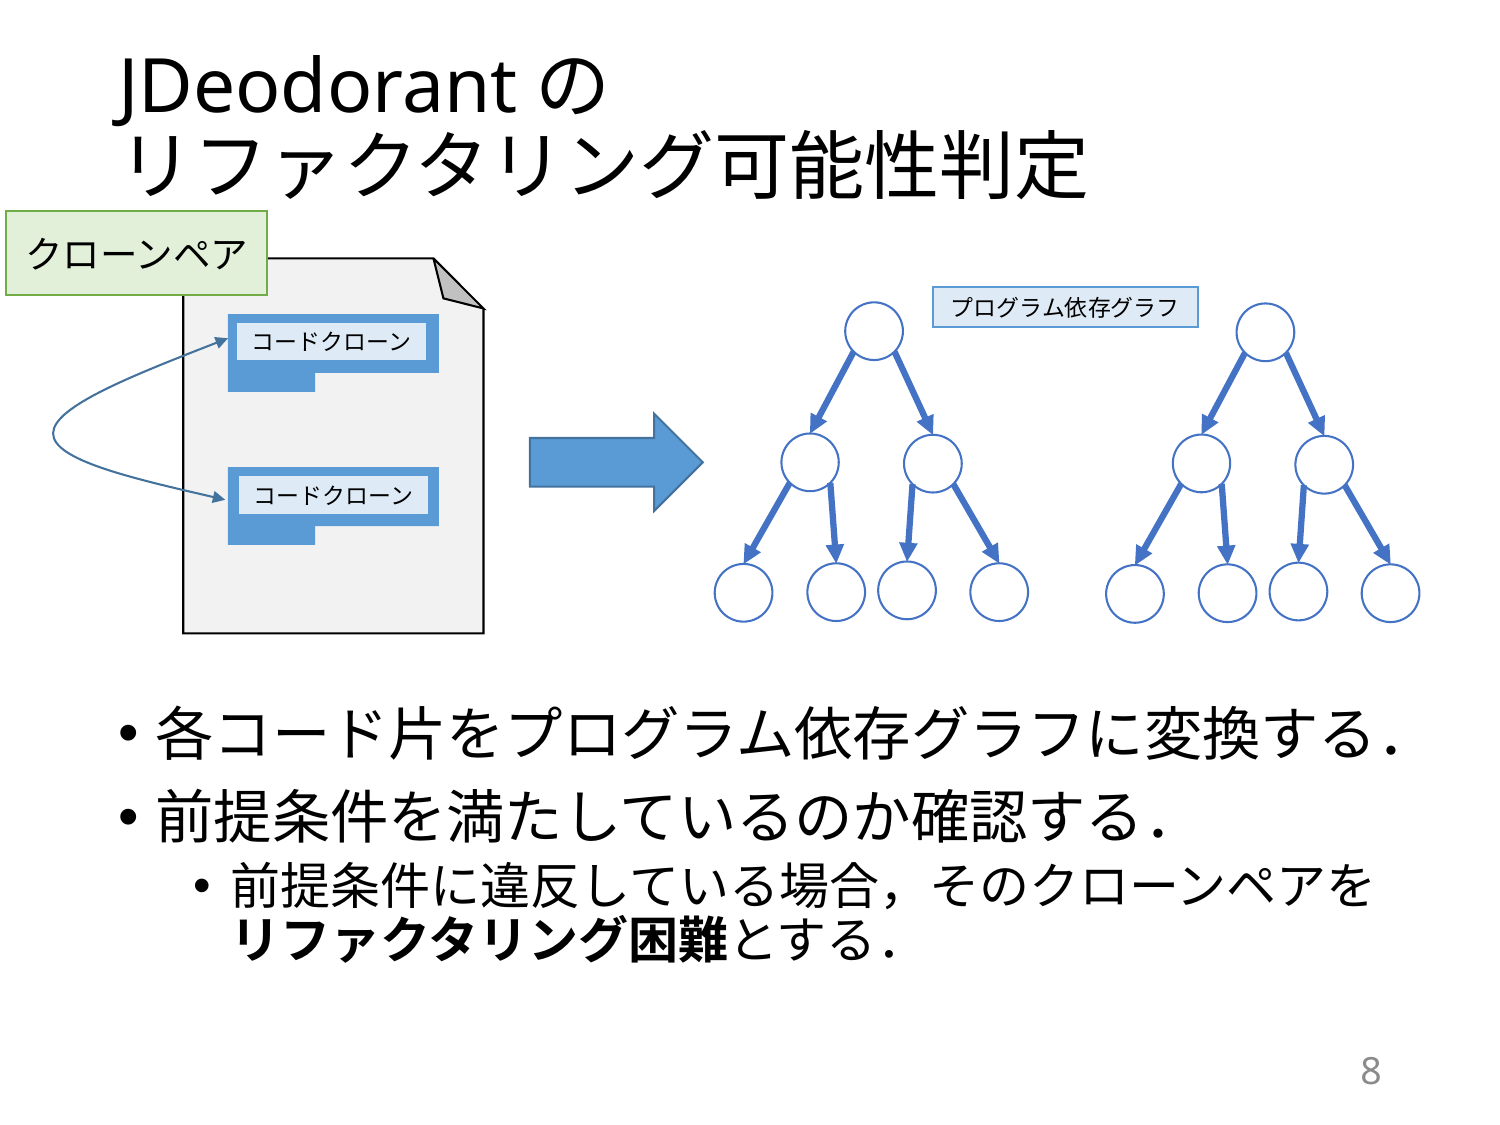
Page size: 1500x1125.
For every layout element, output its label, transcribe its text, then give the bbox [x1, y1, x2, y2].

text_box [1285, 352, 1325, 436]
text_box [953, 484, 1000, 564]
text_box [182, 257, 487, 635]
text_box [227, 313, 440, 393]
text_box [810, 351, 854, 434]
text_box [713, 562, 774, 623]
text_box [1221, 483, 1228, 565]
text_box [52, 337, 228, 504]
title JDeodorantの リファクタリング可能性判定 [103, 19, 1397, 238]
text_box コードクローン [235, 321, 428, 362]
text_box [1105, 564, 1165, 624]
text_box [877, 560, 937, 621]
text_box [1171, 433, 1232, 494]
list 各コード片をプログラム依存グラフに変換する． 前提条件を満たしているのか確認する． 前提条件に違反している場合，そのクローンペアをリファクタリング困難とする． [103, 697, 1397, 1094]
text_box [1235, 302, 1296, 363]
slide_number 8 [1059, 1042, 1397, 1103]
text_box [894, 351, 933, 435]
text_box [1294, 434, 1355, 495]
text_box プログラム依存グラフ [932, 286, 1199, 328]
text_box [1360, 563, 1421, 624]
text_box [844, 301, 904, 362]
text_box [830, 482, 837, 564]
text_box コードクローン [237, 474, 430, 516]
text_box [528, 411, 705, 514]
text_box [969, 562, 1030, 623]
text_box [1197, 563, 1258, 624]
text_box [1134, 483, 1182, 565]
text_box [1201, 352, 1245, 435]
text_box [806, 562, 867, 623]
text_box クローンペア [5, 210, 268, 296]
text_box [902, 433, 963, 494]
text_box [1344, 485, 1391, 565]
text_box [1298, 485, 1304, 563]
text_box [780, 432, 840, 493]
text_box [907, 484, 913, 562]
text_box [227, 466, 440, 546]
text_box [1268, 561, 1329, 622]
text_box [743, 482, 790, 564]
